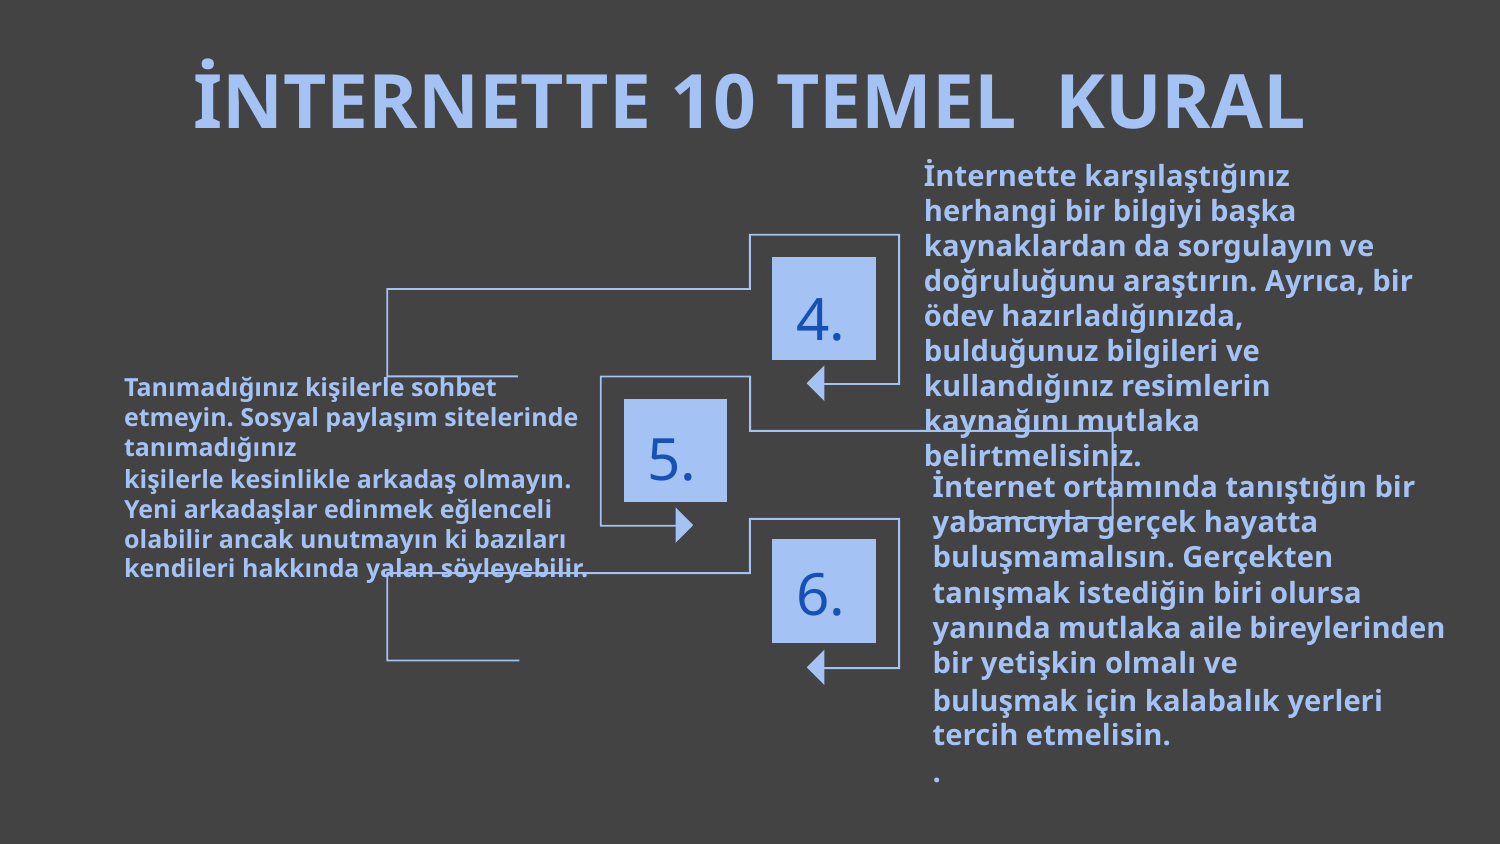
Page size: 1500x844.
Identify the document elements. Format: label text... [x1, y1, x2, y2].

text_box İnternette karşılaştığınız herhangi bir bilgiyi başka kaynaklardan da sorgulayın ve doğruluğunu araştırın. Ayrıca, bir ödev hazırladığınızda, bulduğunuz bilgileri ve kullandığınız resimlerin kaynağını mutlaka belirtmelisiniz. [1119, 237, 1423, 389]
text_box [386, 233, 1114, 686]
text_box İnternet ortamında tanıştığın bir yabancıyla gerçek hayatta buluşmamalısın. Gerçekten tanışmak istediğin biri olursa yanında mutlaka aile bireylerinden bir yetişkin olmalı ve buluşmak için kalabalık yerleri tercih etmelisin. . [917, 551, 1467, 703]
title İNTERNETTE 10 TEMEL KURAL [115, 56, 1385, 144]
text_box Tanımadığınız kişilerle sohbet etmeyin. Sosyal paylaşım sitelerinde tanımadığınız kişilerle kesinlikle arkadaş olmayın. Yeni arkadaşlar edinmek eğlenceli olabilir ancak unutmayın ki bazıları kendileri hakkında yalan söyleyebilir. [94, 400, 381, 552]
